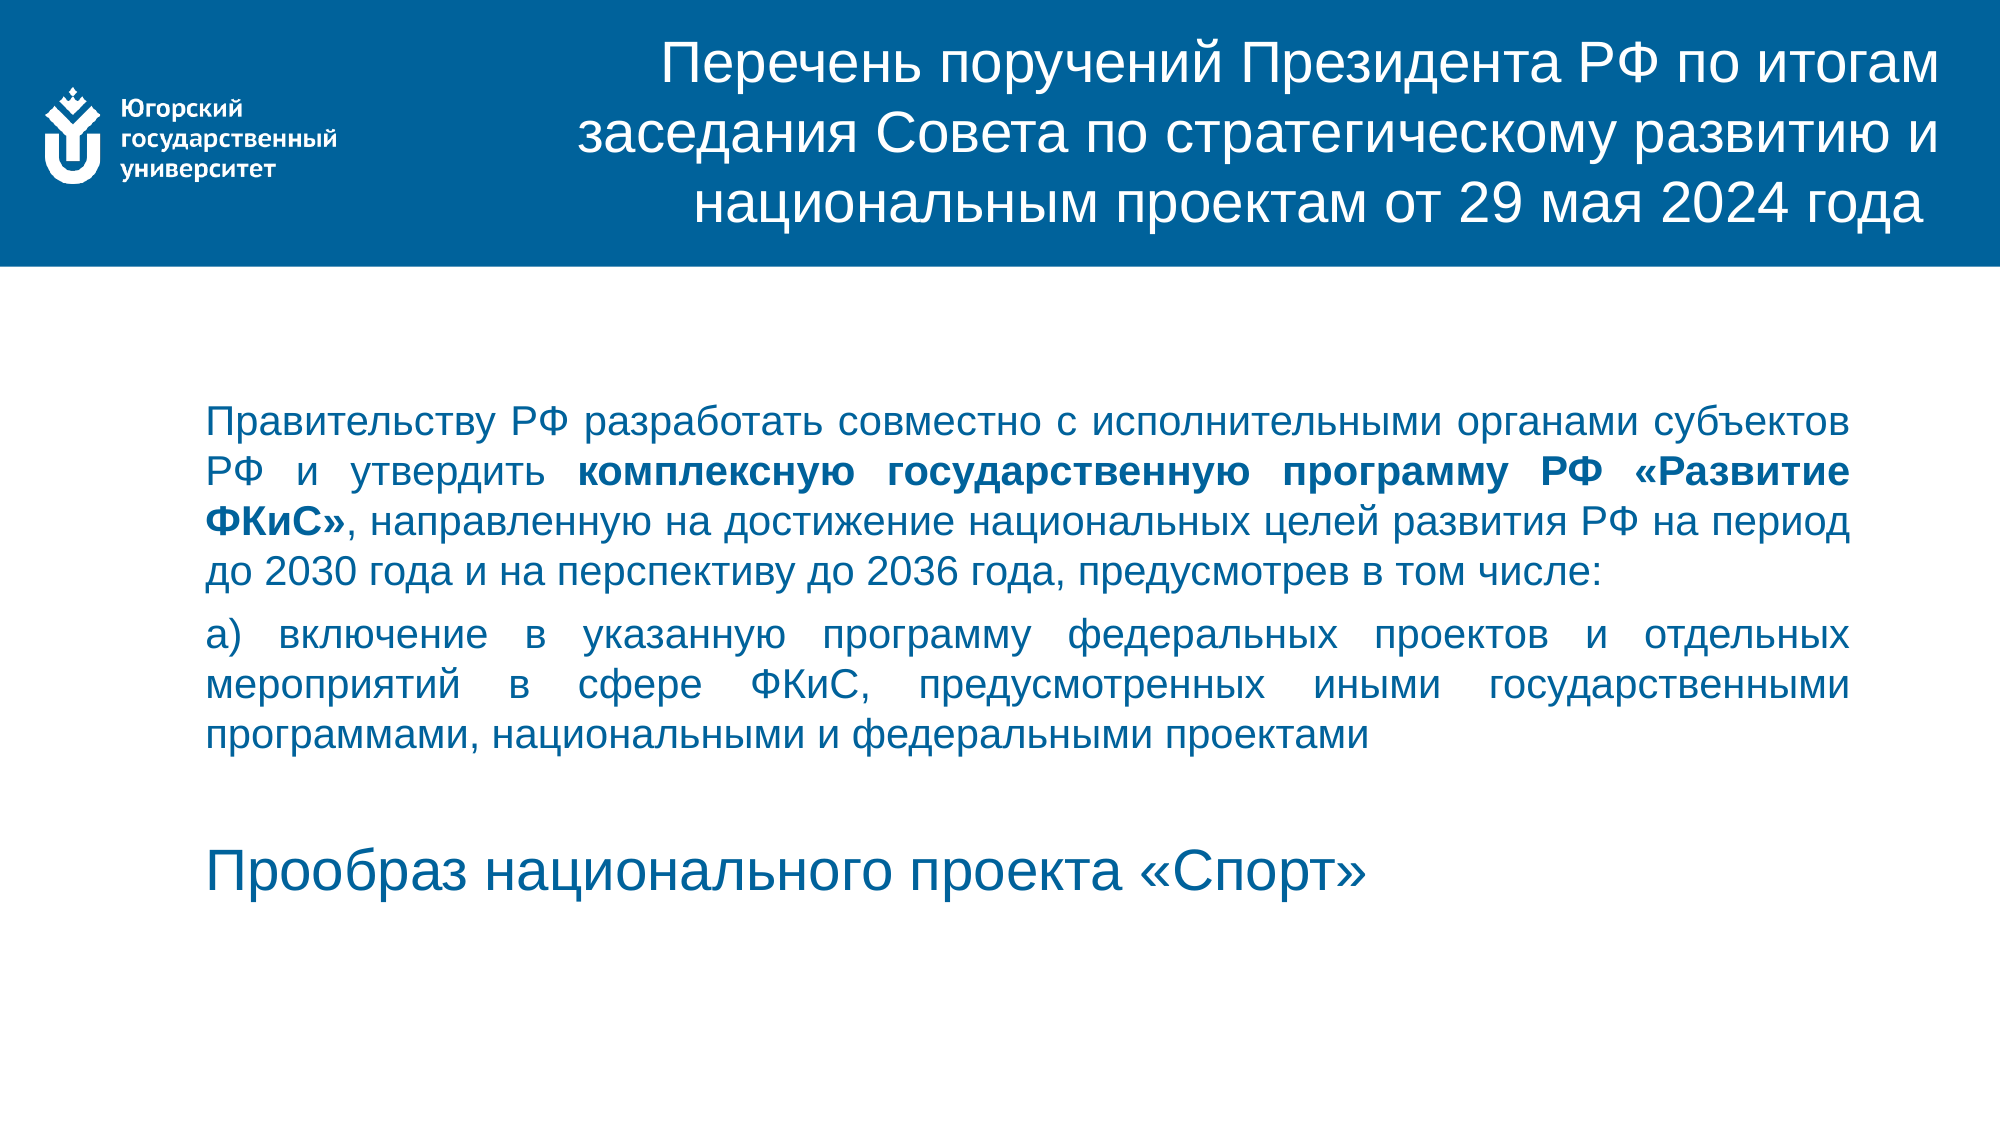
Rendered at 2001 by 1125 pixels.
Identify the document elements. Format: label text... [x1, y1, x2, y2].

text_box Перечень поручений Президента РФ по итогам заседания Совета по стратегическому развитию и национальным проектам от 29 мая 2024 года [379, 17, 1956, 242]
list Правительству РФ разработать совместно с исполнительными органами субъектов РФ и утвердить комплексную государственную программу РФ «Развитие ФКиС», направленную на достижение национальных целей развития РФ на период до 2030 года и на перспективу до 2036 года, предусмотрев в том числе: а) включение в указанную программу федеральных проектов и отдельных мероприятий в сфере ФКиС, предусмотренных иными государственными программами, национальными и федеральными проектами Прообраз национального проекта «Спорт» [190, 386, 1866, 972]
text_box [0, 0, 2000, 269]
picture [45, 87, 336, 184]
